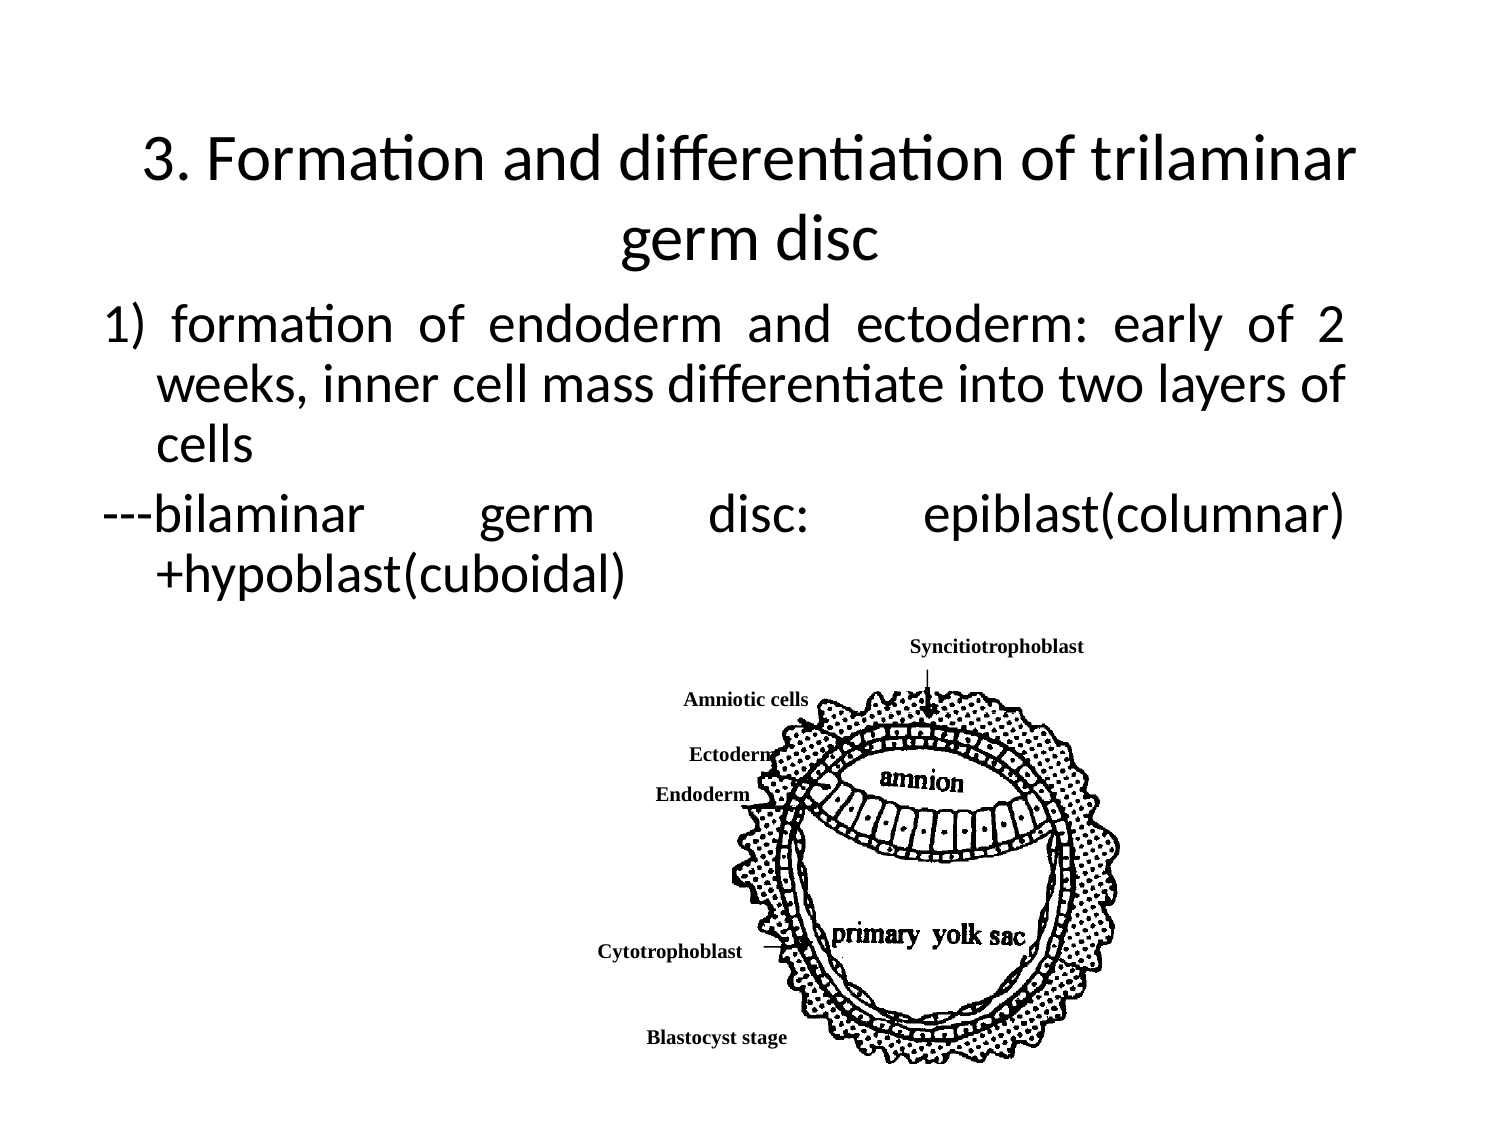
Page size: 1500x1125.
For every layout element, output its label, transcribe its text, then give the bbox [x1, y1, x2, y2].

list 1) formation of endoderm and ectoderm: early of 2 weeks, inner cell mass differentiate into two layers of cells ---bilaminar germ disc: epiblast(columnar) +hypoblast(cuboidal) [87, 287, 1363, 613]
title 3. Formation and differentiation of trilaminar germ disc [112, 106, 1388, 282]
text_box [480, 632, 1121, 1077]
